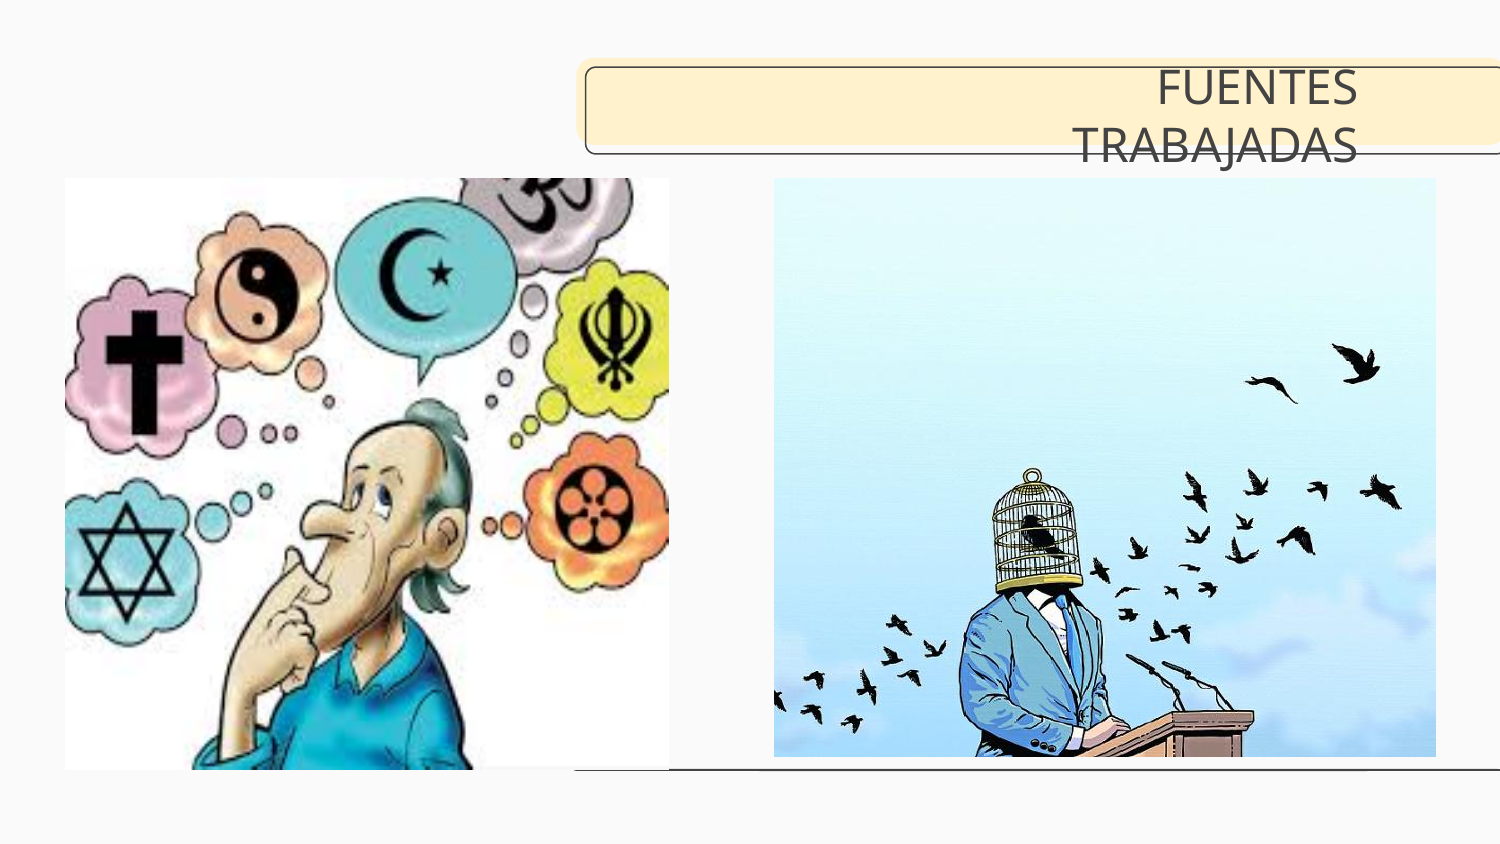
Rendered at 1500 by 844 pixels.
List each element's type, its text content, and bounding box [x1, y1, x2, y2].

title FUENTES TRABAJADAS [849, 75, 1374, 154]
picture [64, 178, 669, 770]
picture [774, 178, 1436, 758]
